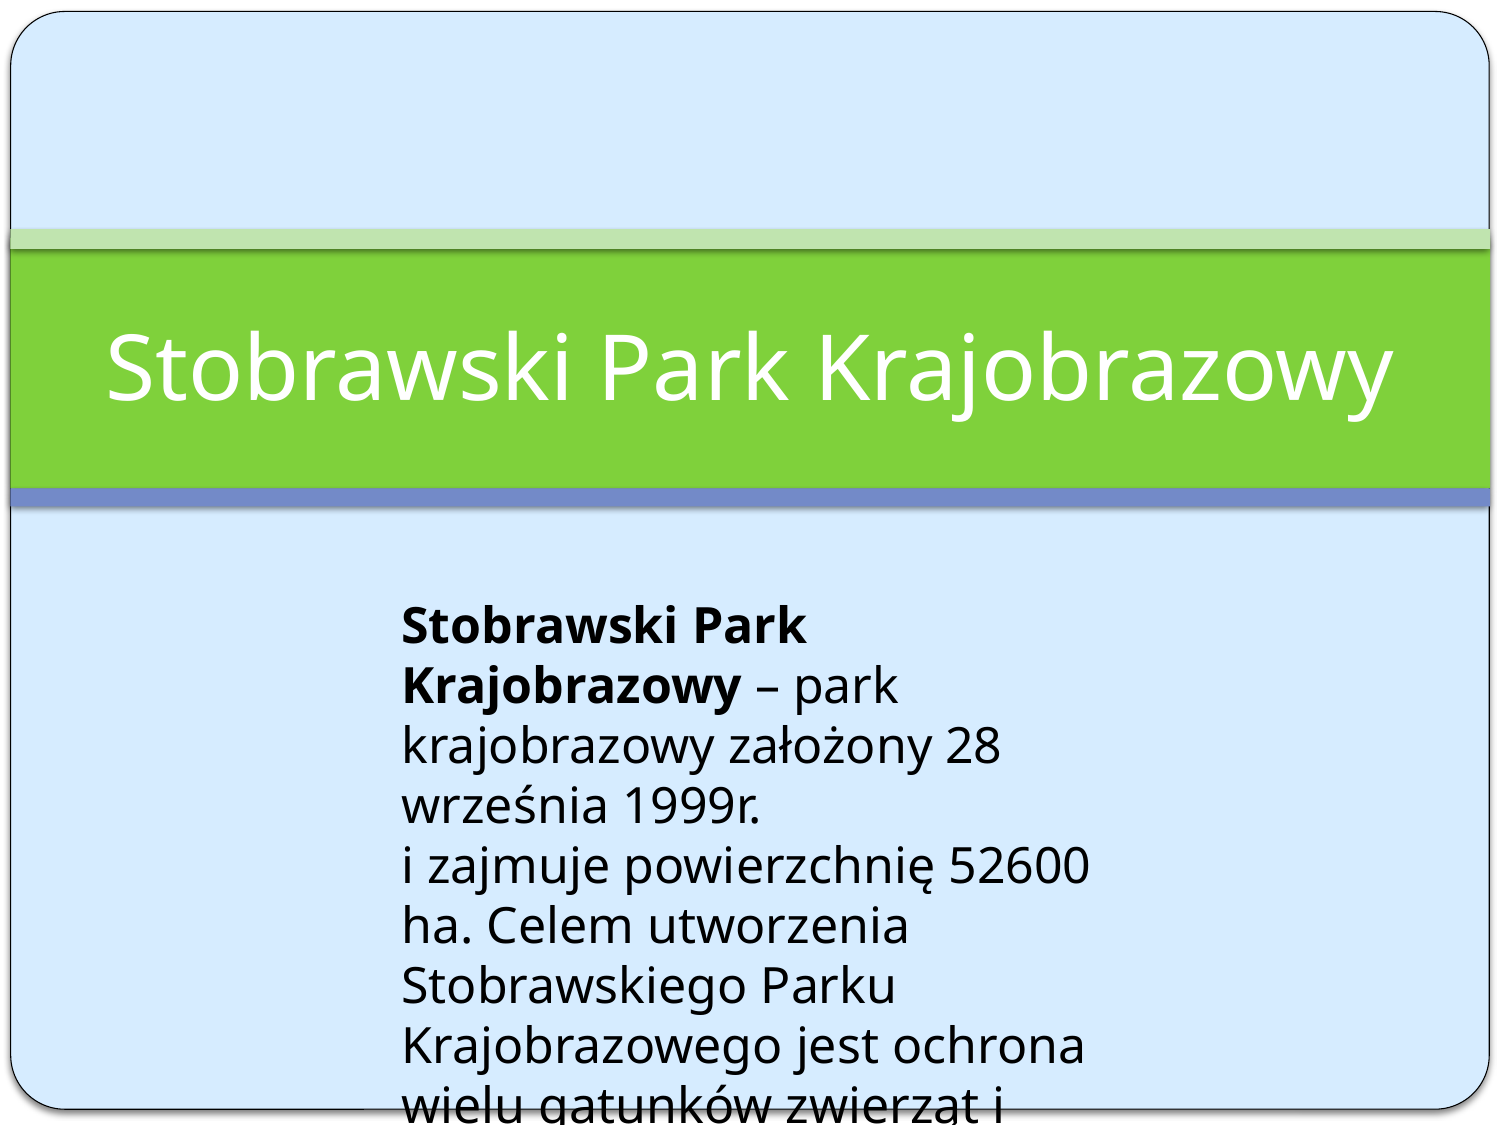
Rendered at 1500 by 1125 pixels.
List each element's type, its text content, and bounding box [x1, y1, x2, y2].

title Stobrawski Park Krajobrazowy [75, 247, 1425, 489]
text_box Stobrawski Park Krajobrazowy – park krajobrazowy założony 28 września 1999r. i zajmuje powierzchnię 52600 ha. Celem utworzenia Stobrawskiego Parku Krajobrazowego jest ochrona wielu gatunków zwierząt i roślin. Na jego terenie zlokalizowane zostały ostoje ptactwa wodno-błotnego pod nazwą "Dolina Środkowej Odry". [386, 585, 1137, 1125]
subtitle [212, 525, 1263, 788]
